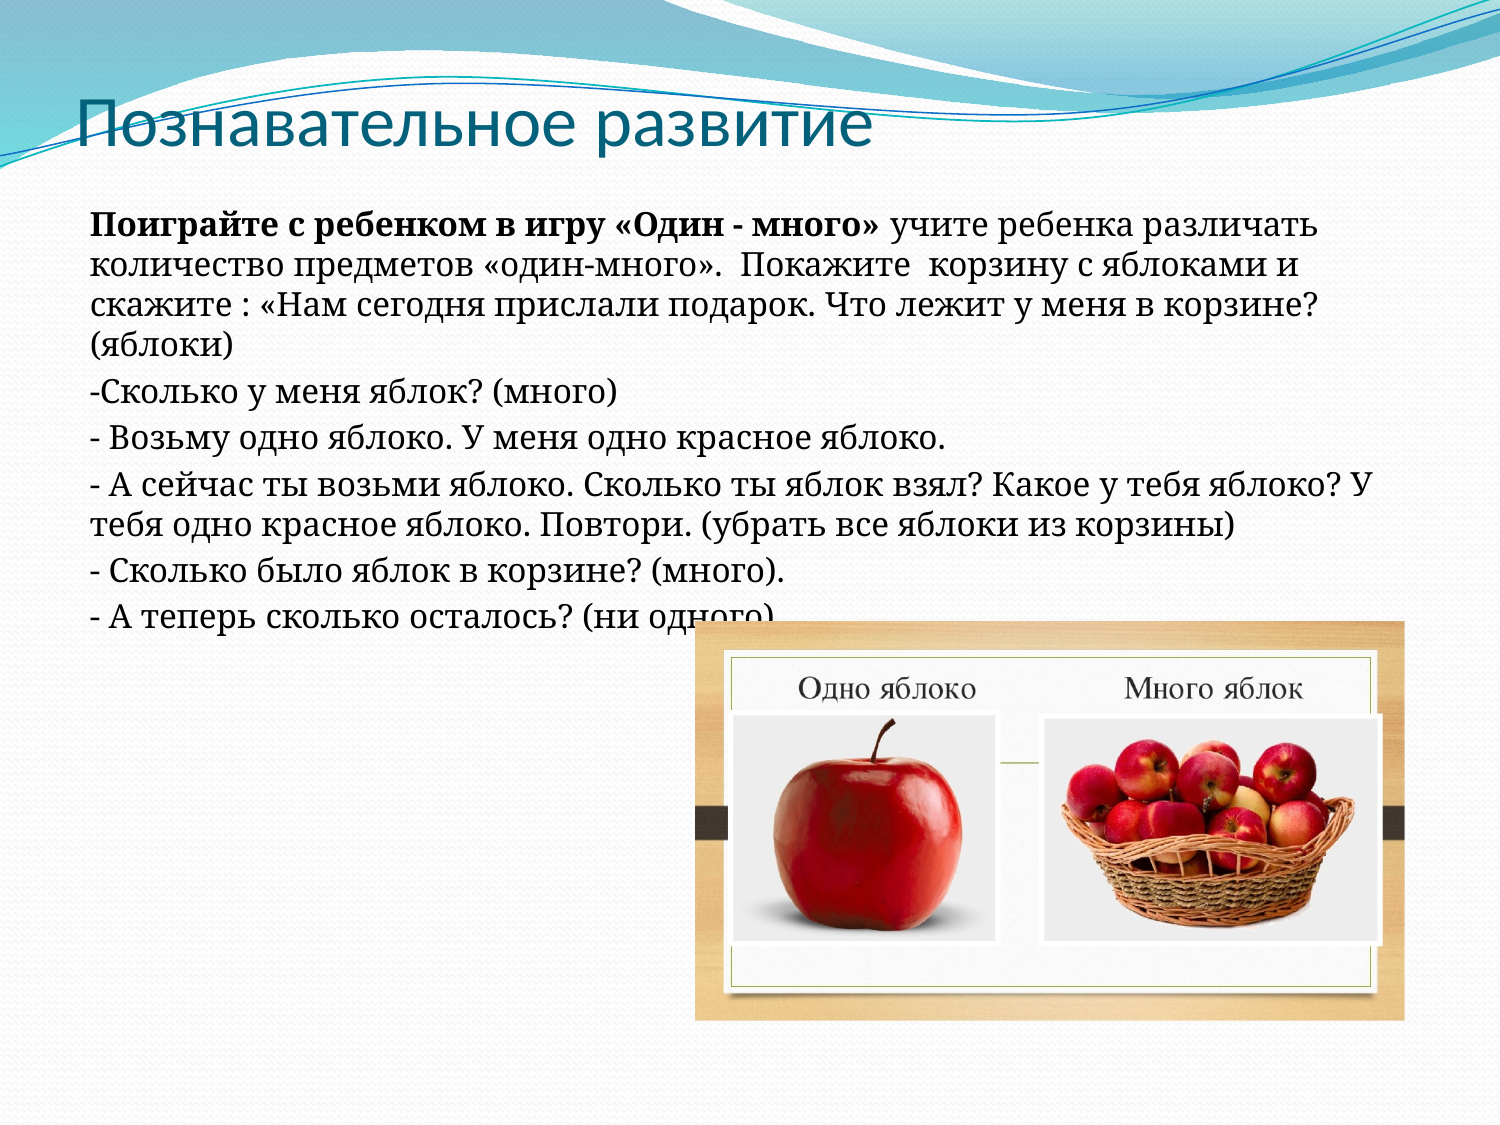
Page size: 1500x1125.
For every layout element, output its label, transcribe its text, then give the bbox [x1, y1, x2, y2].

picture [695, 621, 1405, 1021]
list Поиграйте с ребенком в игру «Один - много» учите ребенка различать количество предметов «один-много». Покажите корзину с яблоками и скажите : «Нам сегодня прислали подарок. Что лежит у меня в корзине? (яблоки) -Сколько у меня яблок? (много) - Возьму одно яблоко. У меня одно красное яблоко. - А сейчас ты возьми яблоко. Сколько ты яблок взял? Какое у тебя яблоко? У тебя одно красное яблоко. Повтори. (убрать все яблоки из корзины) - Сколько было яблок в корзине? (много). - А теперь сколько осталось? (ни одного) [75, 196, 1425, 1038]
title Познавательное развитие [75, 66, 1425, 161]
